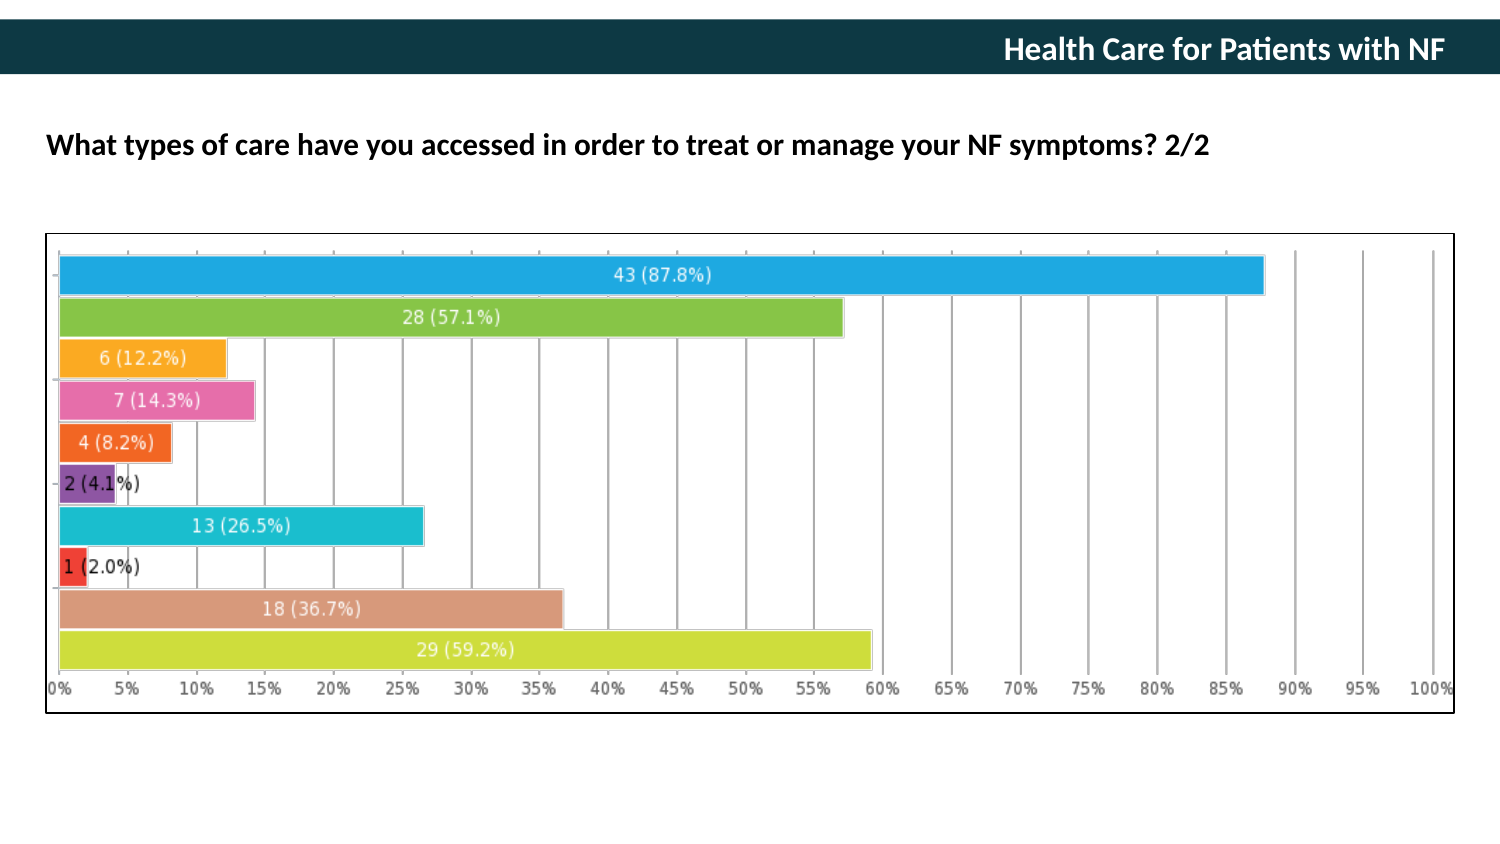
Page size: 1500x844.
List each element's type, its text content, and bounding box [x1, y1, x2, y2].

picture [46, 234, 1454, 713]
text_box What types of care have you accessed in order to treat or manage your NF symptoms? 2/2 [31, 117, 1469, 170]
